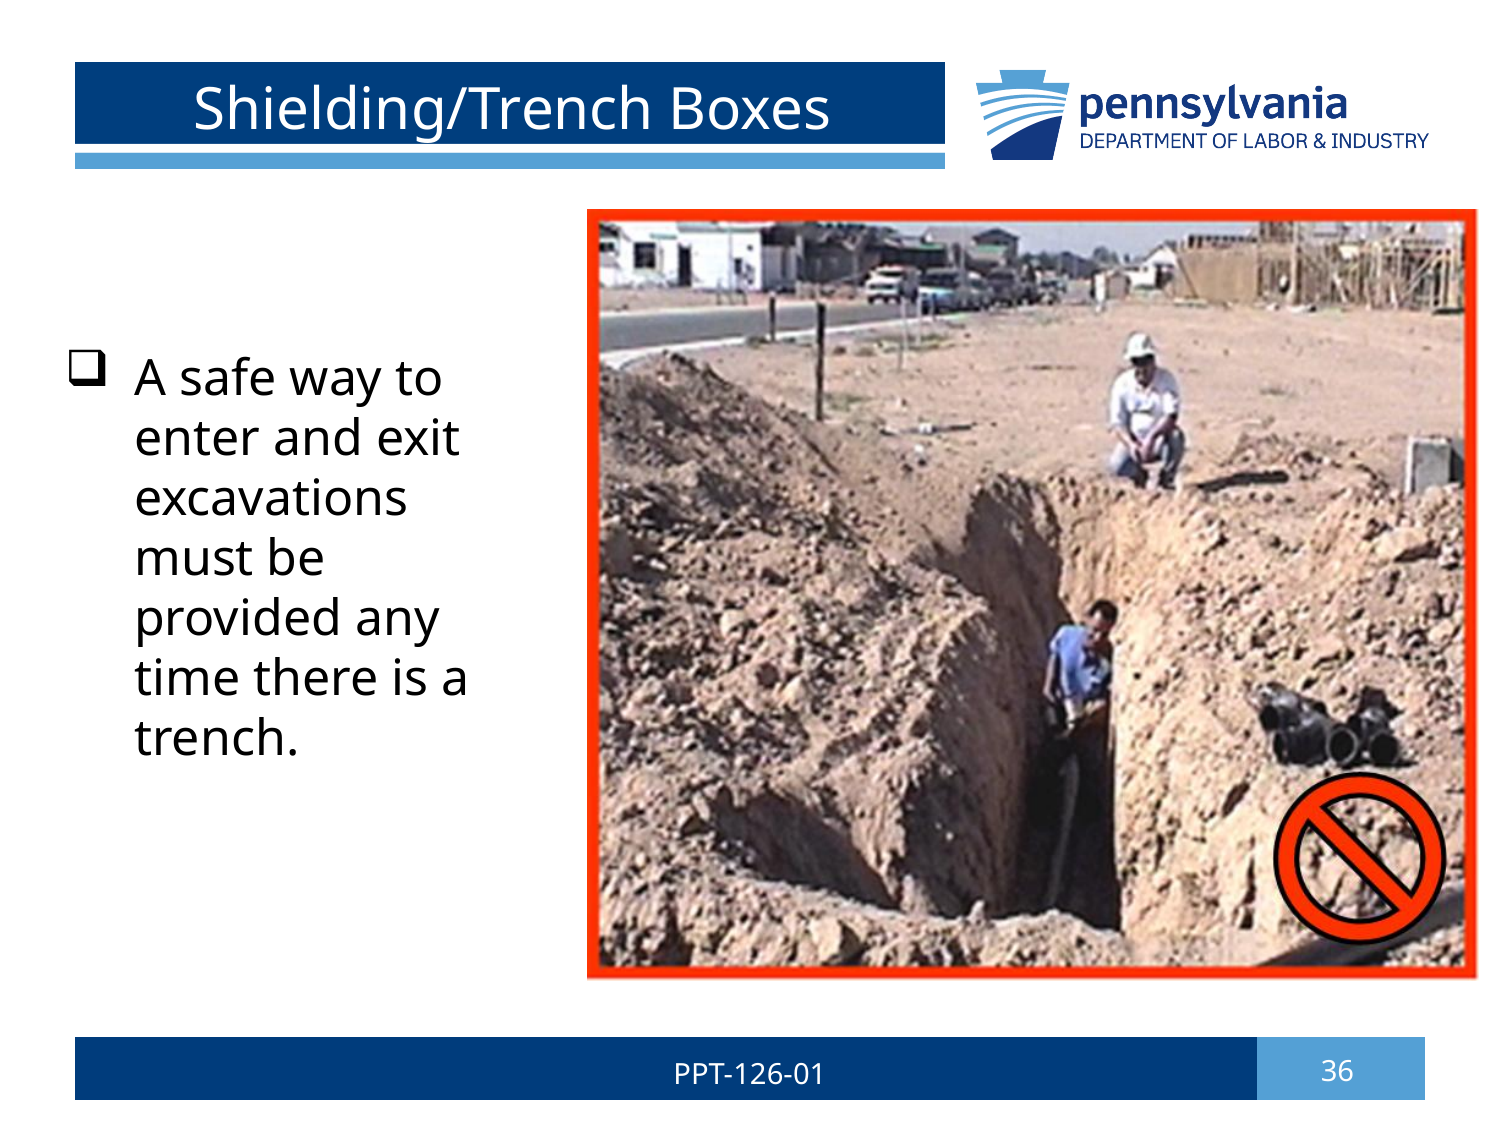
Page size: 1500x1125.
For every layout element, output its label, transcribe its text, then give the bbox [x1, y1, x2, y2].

picture [587, 209, 1480, 982]
footer PPT-126-01 [512, 1042, 988, 1103]
slide_number 36 [1250, 1042, 1425, 1103]
title Shielding/Trench Boxes [75, 62, 950, 150]
picture [75, 62, 1429, 169]
picture [75, 1037, 1425, 1100]
subtitle A safe way to enter and exit excavations must be provided any time there is a trench. [50, 337, 550, 813]
